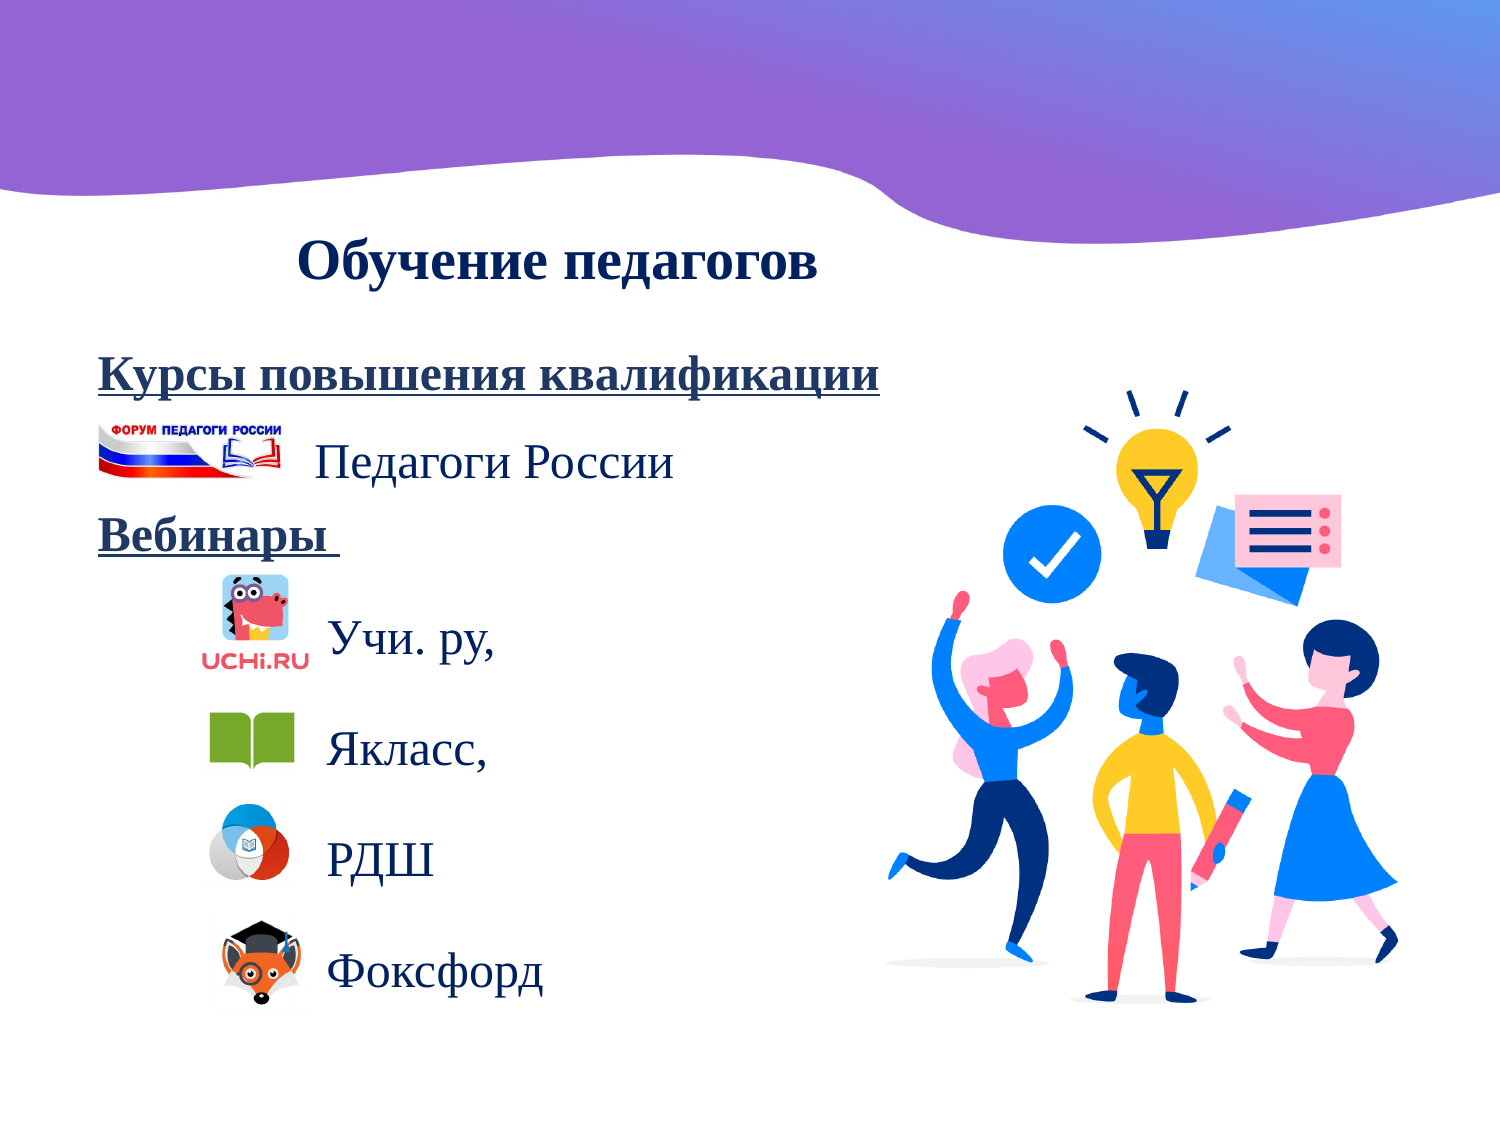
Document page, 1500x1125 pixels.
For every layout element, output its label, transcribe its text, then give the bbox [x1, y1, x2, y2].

picture [0, 0, 1500, 1125]
list Учи. ру, Якласс, РДШ Фоксфорд [311, 567, 693, 960]
title Обучение педагогов [261, 205, 854, 316]
text_box Педагоги России [299, 420, 765, 496]
text_box Курсы повышения квалификации [83, 333, 1079, 408]
text_box Вебинары [83, 493, 653, 569]
